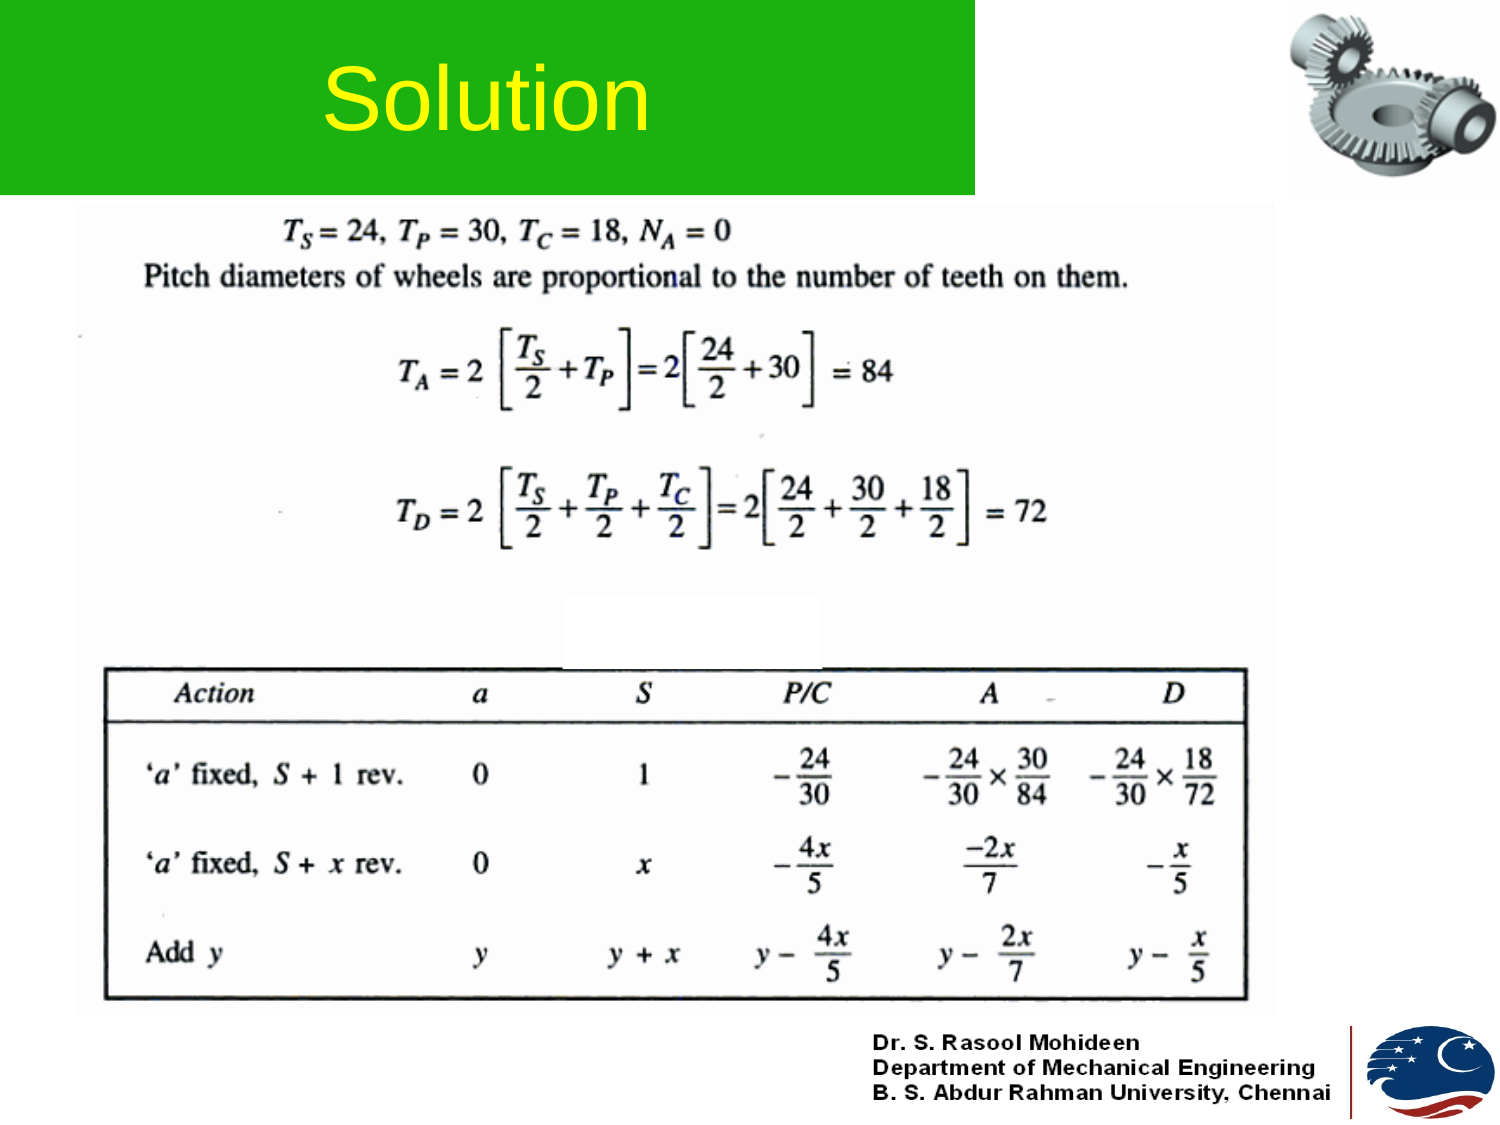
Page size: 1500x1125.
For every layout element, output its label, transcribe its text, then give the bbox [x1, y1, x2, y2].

picture [862, 1024, 1500, 1125]
title Solution [0, 0, 975, 196]
picture [1287, 0, 1500, 198]
picture [74, 203, 1275, 1017]
